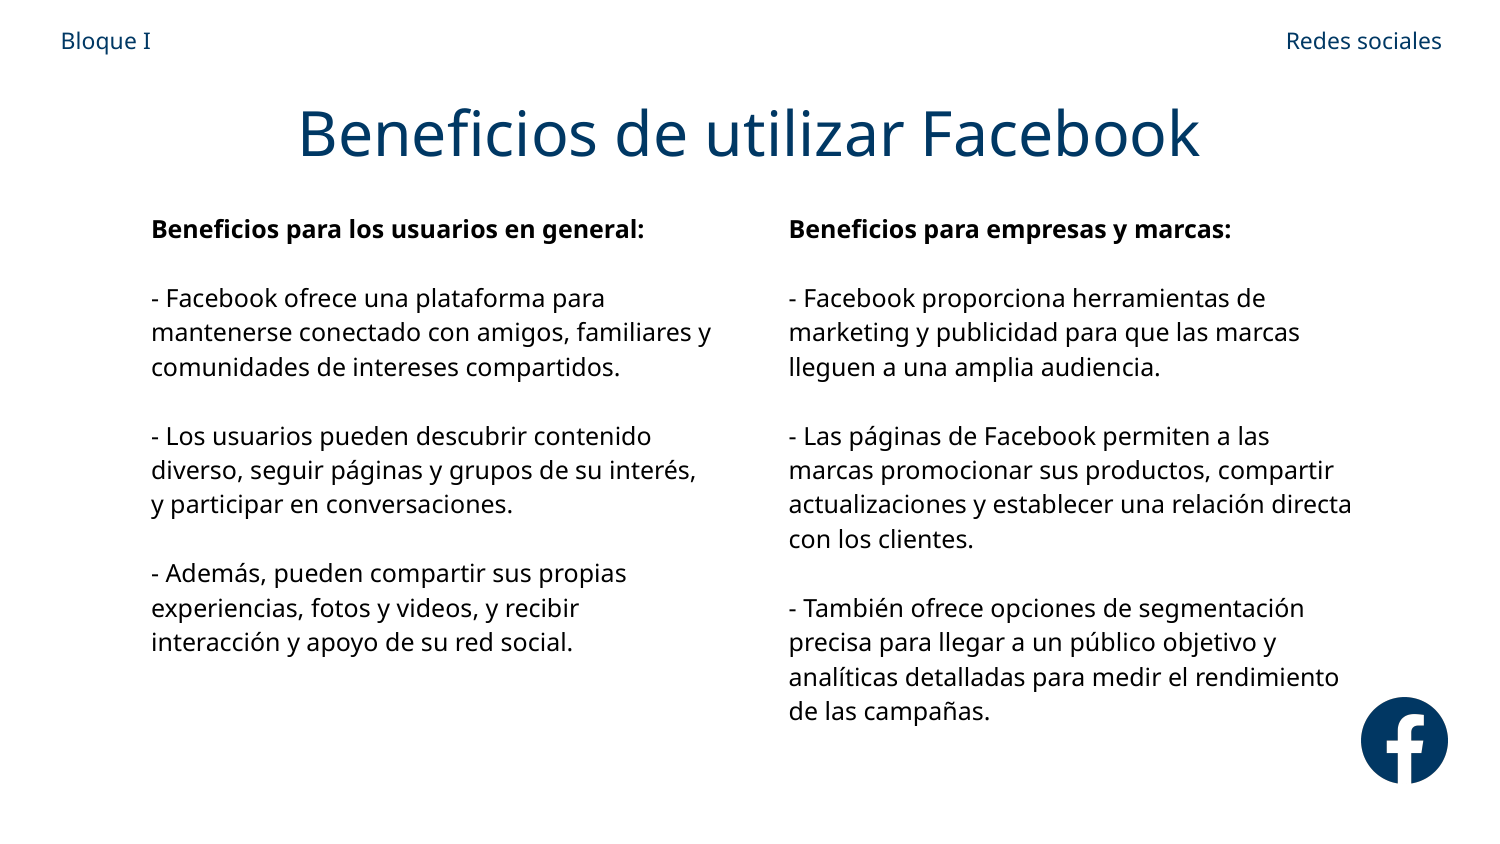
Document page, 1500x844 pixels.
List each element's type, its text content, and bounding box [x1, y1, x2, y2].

text_box Beneficios de utilizar Facebook [112, 79, 1388, 185]
text_box Bloque I [45, 12, 180, 68]
text_box Beneficios para empresas y marcas: - Facebook proporciona herramientas de marketing y publicidad para que las marcas lleguen a una amplia audiencia. - Las páginas de Facebook permiten a las marcas promocionar sus productos, compartir actualizaciones y establecer una relación directa con los clientes. - También ofrece opciones de segmentación precisa para llegar a un público objetivo y analíticas detalladas para medir el rendimiento de las campañas. [773, 194, 1368, 741]
text_box Beneficios para los usuarios en general: - Facebook ofrece una plataforma para mantenerse conectado con amigos, familiares y comunidades de intereses compartidos. - Los usuarios pueden descubrir contenido diverso, seguir páginas y grupos de su interés, y participar en conversaciones. - Además, pueden compartir sus propias experiencias, fotos y videos, y recibir interacción y apoyo de su red social. [136, 194, 731, 672]
picture [1355, 691, 1454, 790]
text_box Redes sociales [1137, 12, 1458, 68]
